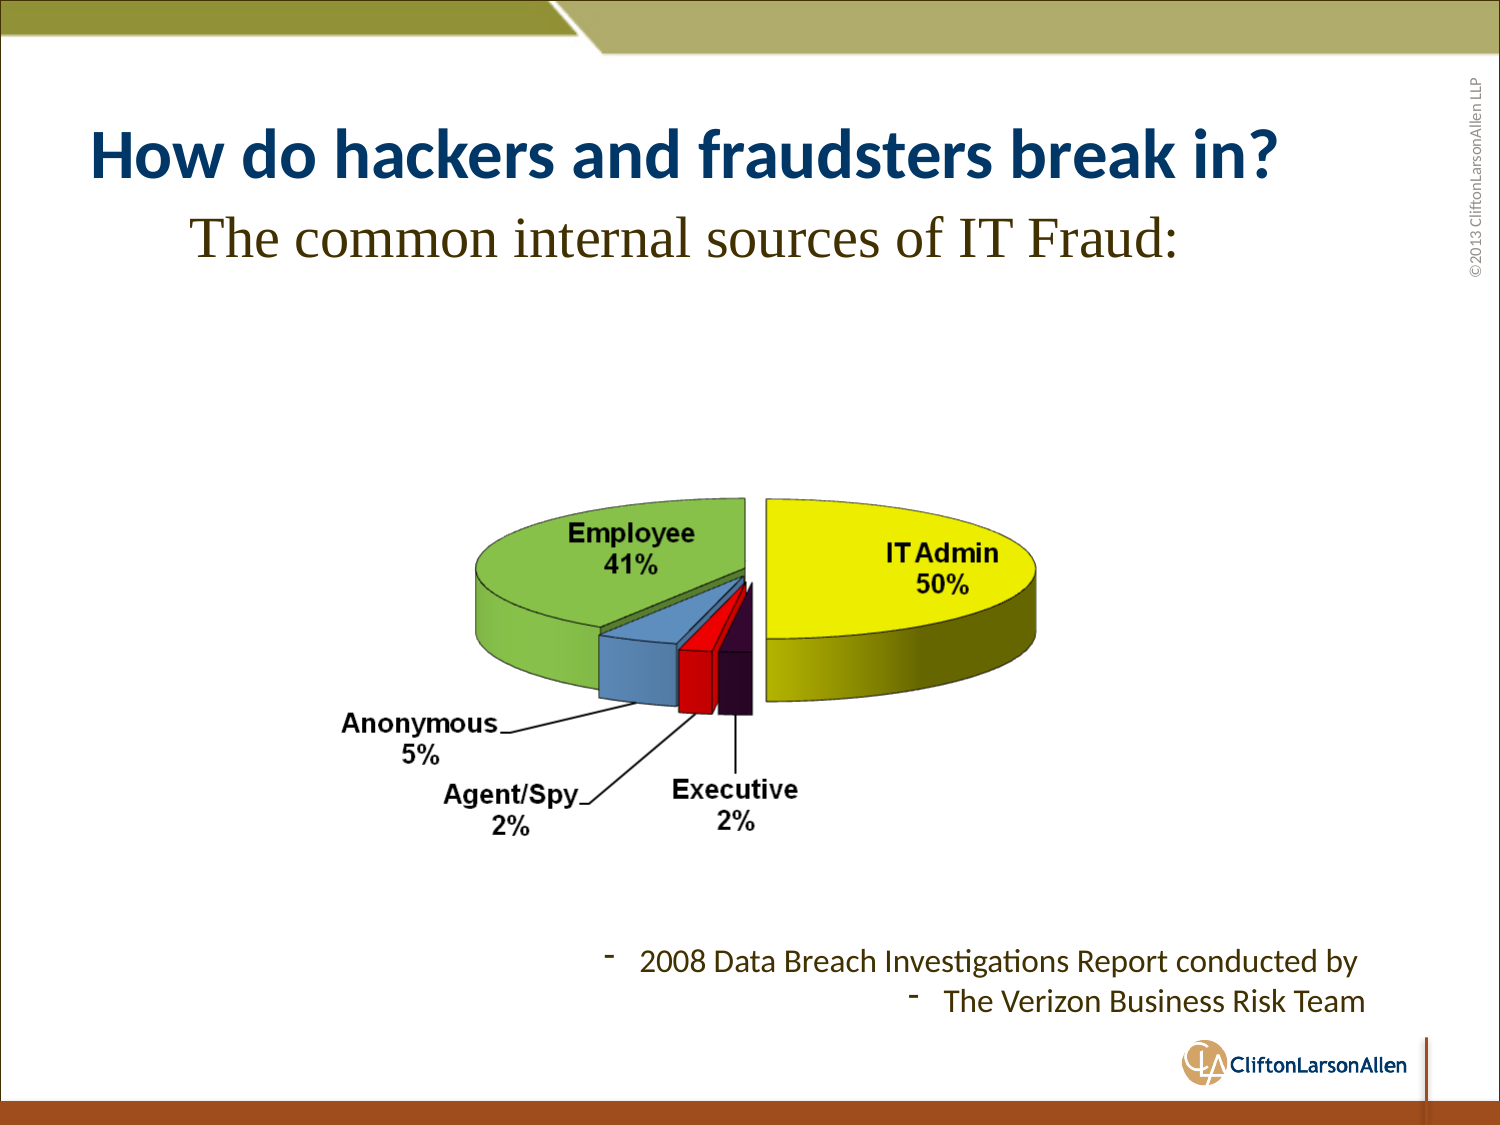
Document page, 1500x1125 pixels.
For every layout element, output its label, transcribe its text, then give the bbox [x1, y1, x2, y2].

list The common internal sources of IT Fraud: [118, 191, 1319, 305]
picture [1162, 1019, 1427, 1108]
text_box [143, 212, 1365, 989]
picture [1, 1, 1499, 86]
text_box 2008 Data Breach Investigations Report conducted by The Verizon Business Risk Team [331, 891, 1382, 1027]
title How do hackers and fraudsters break in? [74, 74, 1426, 226]
